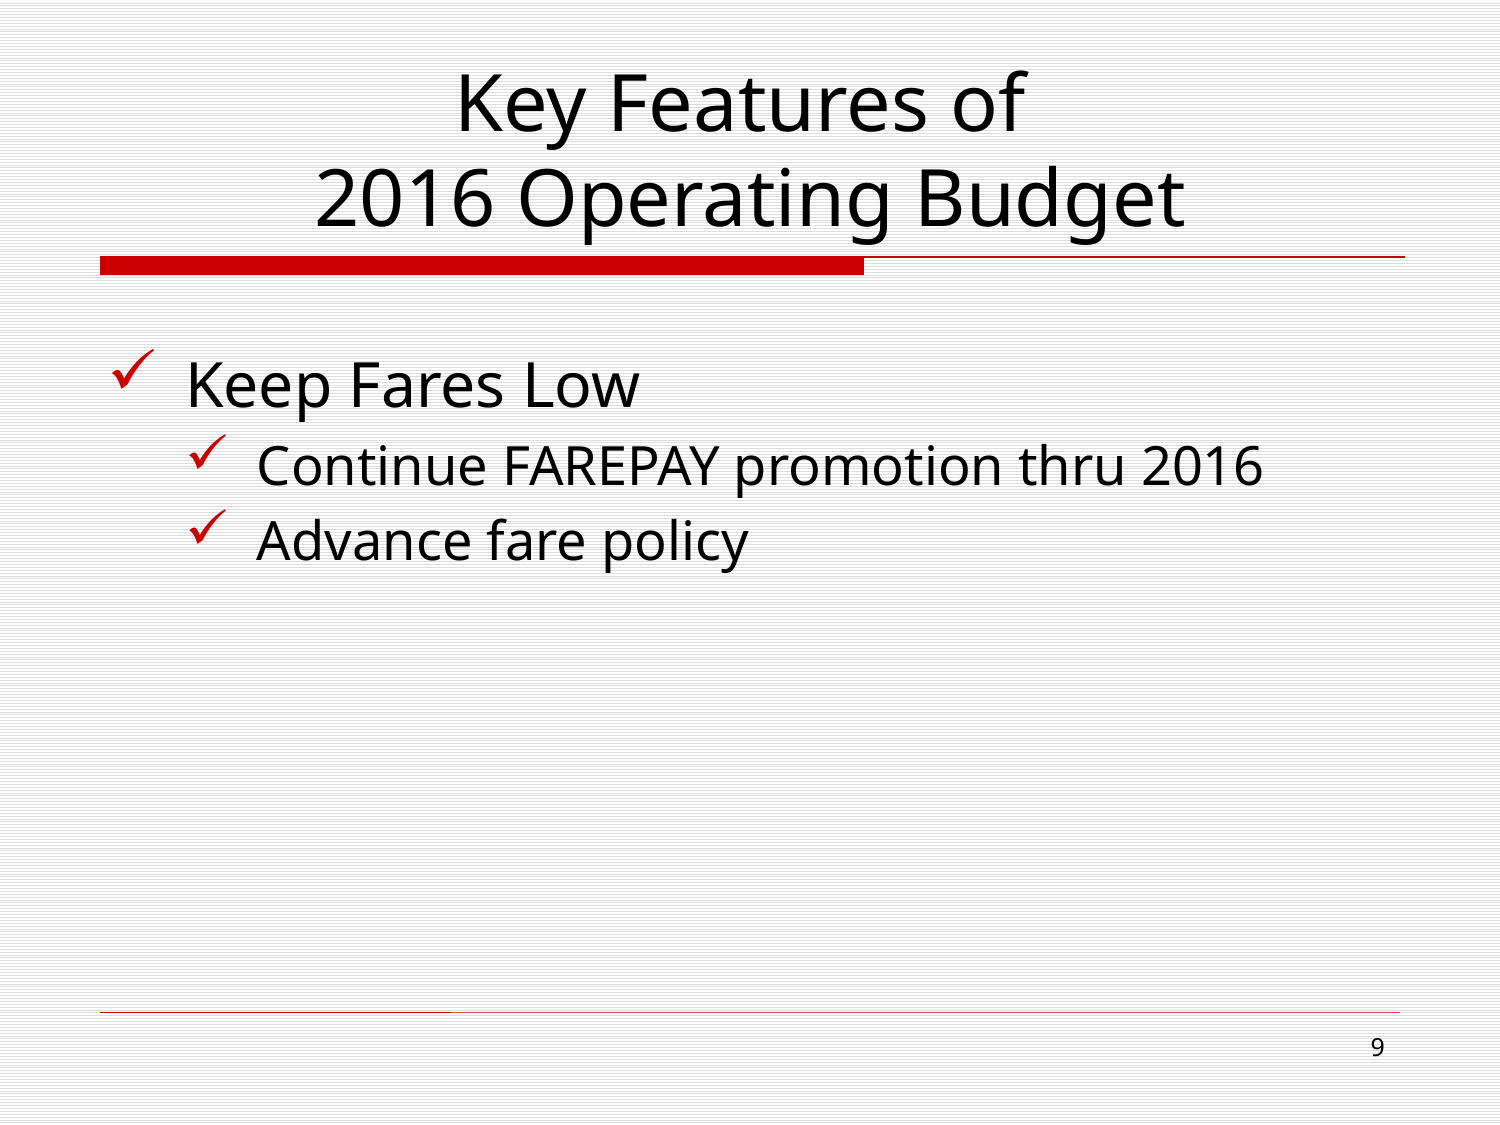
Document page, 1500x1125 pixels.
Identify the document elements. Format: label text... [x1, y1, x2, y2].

list Keep Fares Low Continue FAREPAY promotion thru 2016 Advance fare policy [92, 337, 1406, 951]
title Key Features of 2016 Operating Budget [93, 49, 1407, 250]
slide_number 9 [1074, 1024, 1401, 1103]
